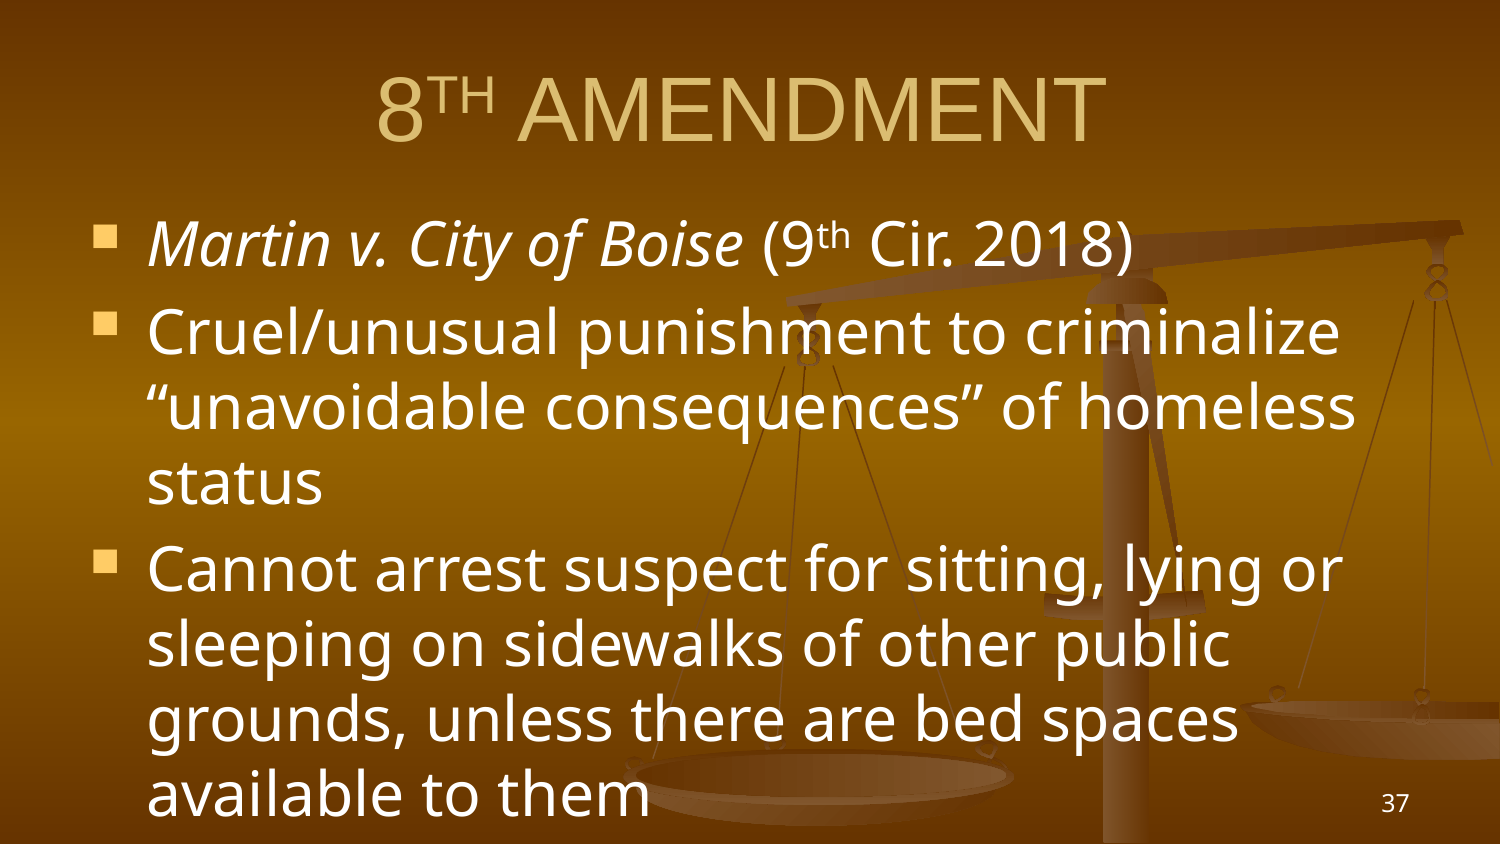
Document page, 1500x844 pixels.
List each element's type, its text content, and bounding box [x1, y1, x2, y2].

slide_number 37 [1074, 772, 1425, 829]
title 8TH AMENDMENT [75, 34, 1425, 175]
list Martin v. City of Boise (9th Cir. 2018) Cruel/unusual punishment to criminalize “unavoidable consequences” of homeless status Cannot arrest suspect for sitting, lying or sleeping on sidewalks of other public grounds, unless there are bed spaces available to them [75, 196, 1425, 755]
